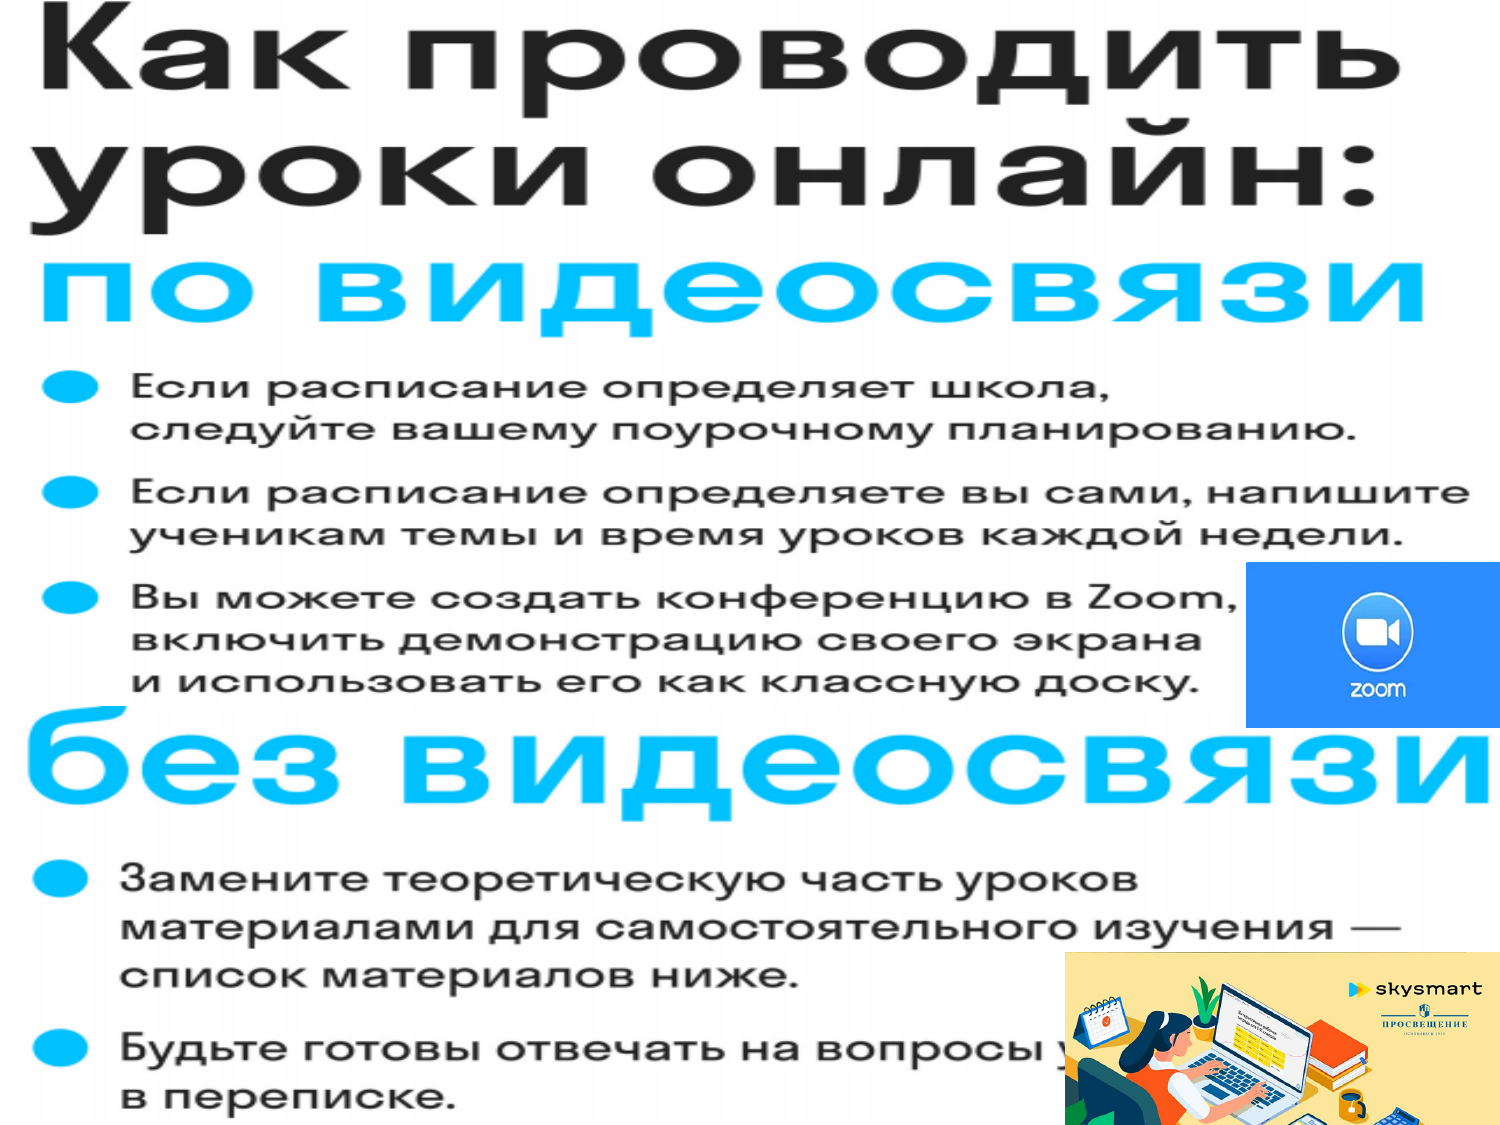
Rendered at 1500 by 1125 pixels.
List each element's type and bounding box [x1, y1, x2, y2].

list [5, 0, 1500, 708]
picture [10, 562, 1500, 1125]
picture [51, 751, 106, 790]
